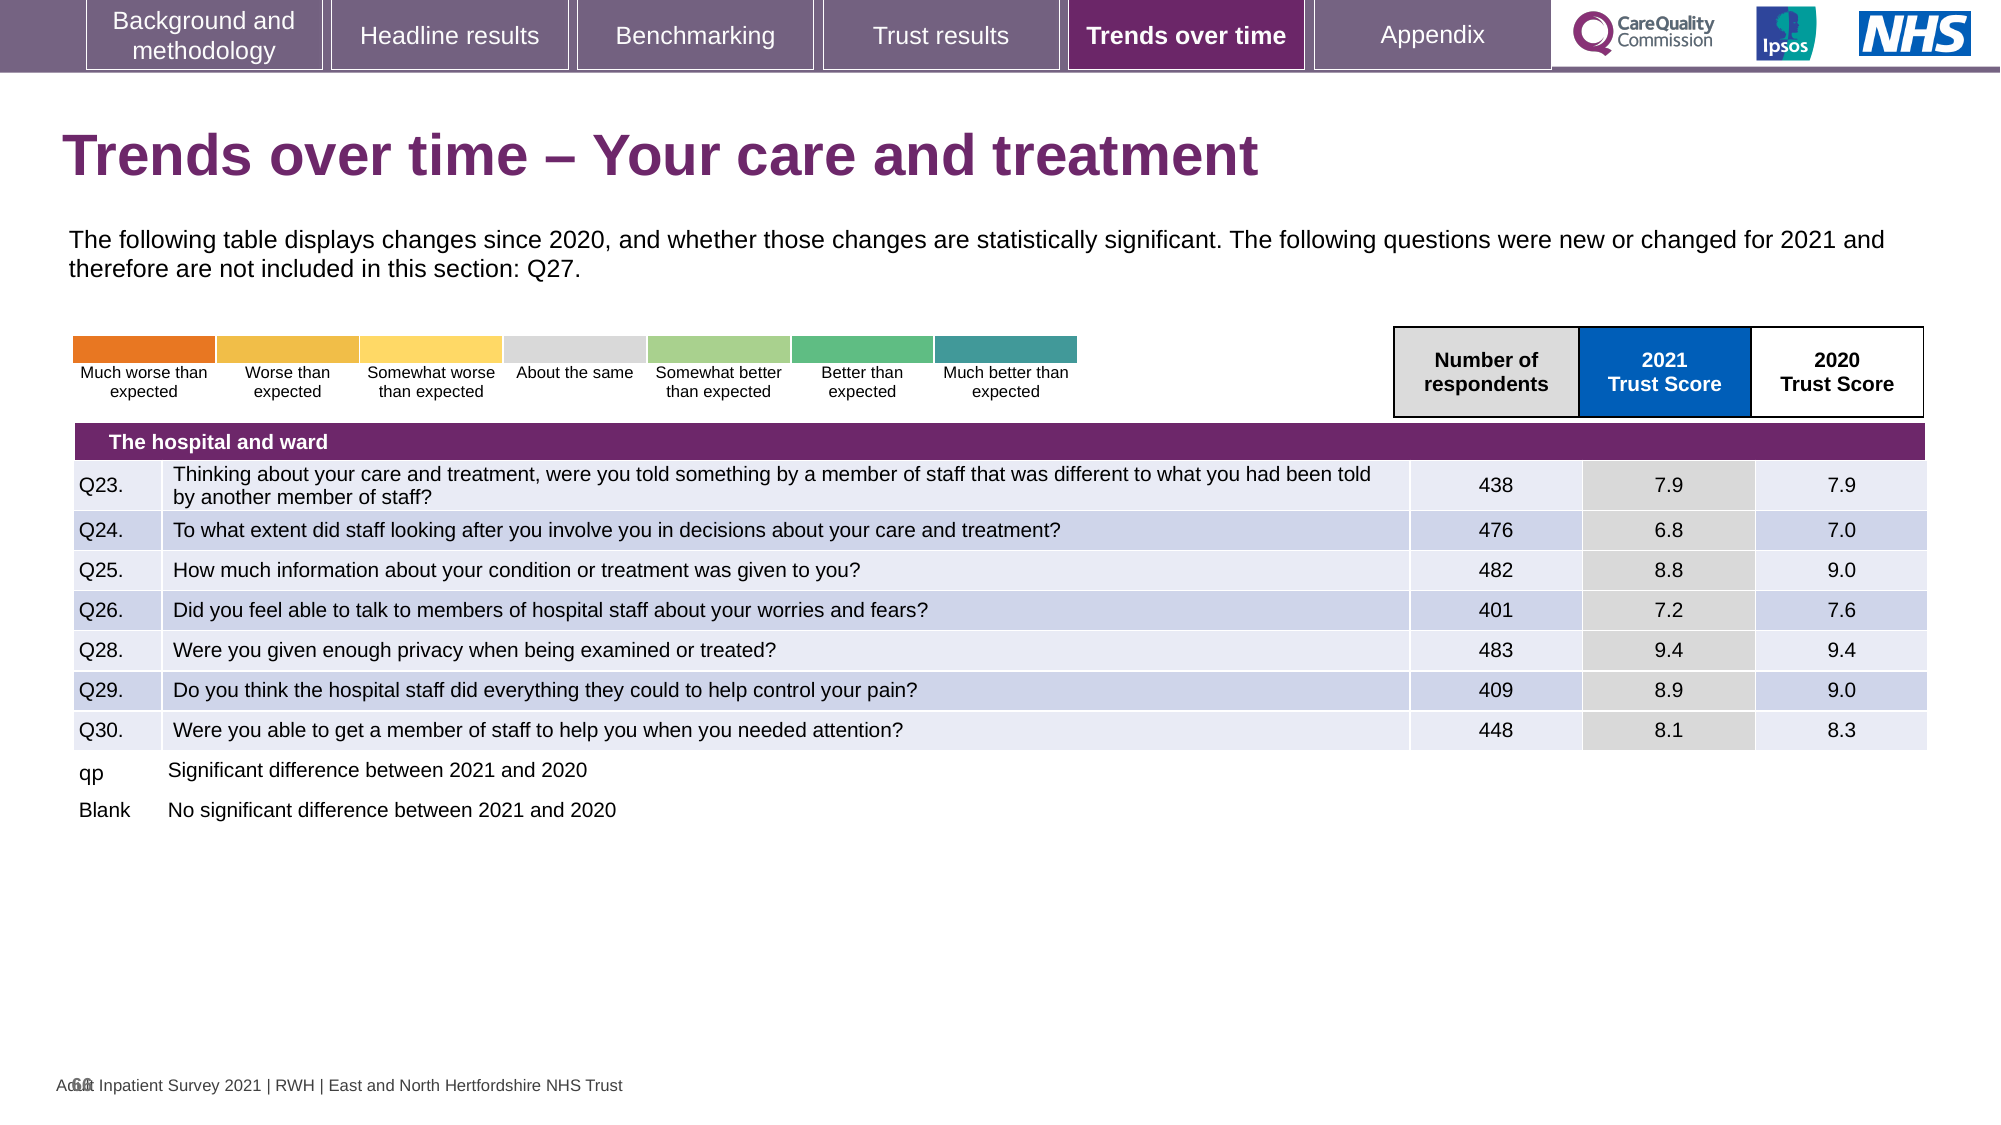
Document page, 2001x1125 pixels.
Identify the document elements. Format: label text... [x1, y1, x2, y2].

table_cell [1583, 631, 1755, 670]
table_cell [1756, 631, 1927, 670]
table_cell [163, 511, 1409, 550]
picture [1573, 11, 1715, 56]
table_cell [163, 631, 1409, 670]
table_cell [1411, 631, 1582, 670]
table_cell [1583, 511, 1755, 550]
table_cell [74, 591, 161, 630]
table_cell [1411, 551, 1582, 590]
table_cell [74, 551, 161, 590]
title Trends over time – Your care and treatment [62, 81, 1936, 189]
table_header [1752, 328, 1923, 416]
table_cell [74, 712, 161, 750]
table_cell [1756, 551, 1927, 590]
picture [1859, 11, 1971, 56]
picture [1756, 6, 1817, 61]
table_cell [1756, 511, 1927, 550]
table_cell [1583, 551, 1755, 590]
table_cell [1583, 591, 1755, 630]
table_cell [1411, 591, 1582, 630]
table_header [74, 461, 161, 510]
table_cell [1583, 712, 1755, 750]
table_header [163, 461, 1409, 510]
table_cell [163, 712, 1409, 750]
slide_number 66 [71, 1035, 122, 1095]
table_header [1583, 461, 1755, 510]
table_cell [1411, 511, 1582, 550]
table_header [68, 327, 1393, 417]
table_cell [1756, 591, 1927, 630]
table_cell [1583, 672, 1755, 710]
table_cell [163, 551, 1409, 590]
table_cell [1756, 712, 1927, 750]
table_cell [73, 792, 1928, 831]
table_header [1411, 461, 1582, 510]
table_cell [1411, 712, 1582, 750]
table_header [1395, 328, 1578, 416]
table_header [1756, 461, 1927, 510]
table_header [75, 423, 1925, 460]
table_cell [74, 511, 161, 550]
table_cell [74, 672, 161, 710]
chart [0, 0, 334, 84]
text_box The following table displays changes since 2020, and whether those changes are statistically significant. The following questions were new or changed for 2021 and therefore are not included in this section: Q27. [68, 223, 1901, 327]
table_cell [1411, 672, 1582, 710]
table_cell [74, 631, 161, 670]
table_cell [163, 672, 1409, 710]
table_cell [1756, 672, 1927, 710]
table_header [1580, 328, 1750, 416]
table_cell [163, 591, 1409, 630]
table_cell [73, 752, 1928, 790]
